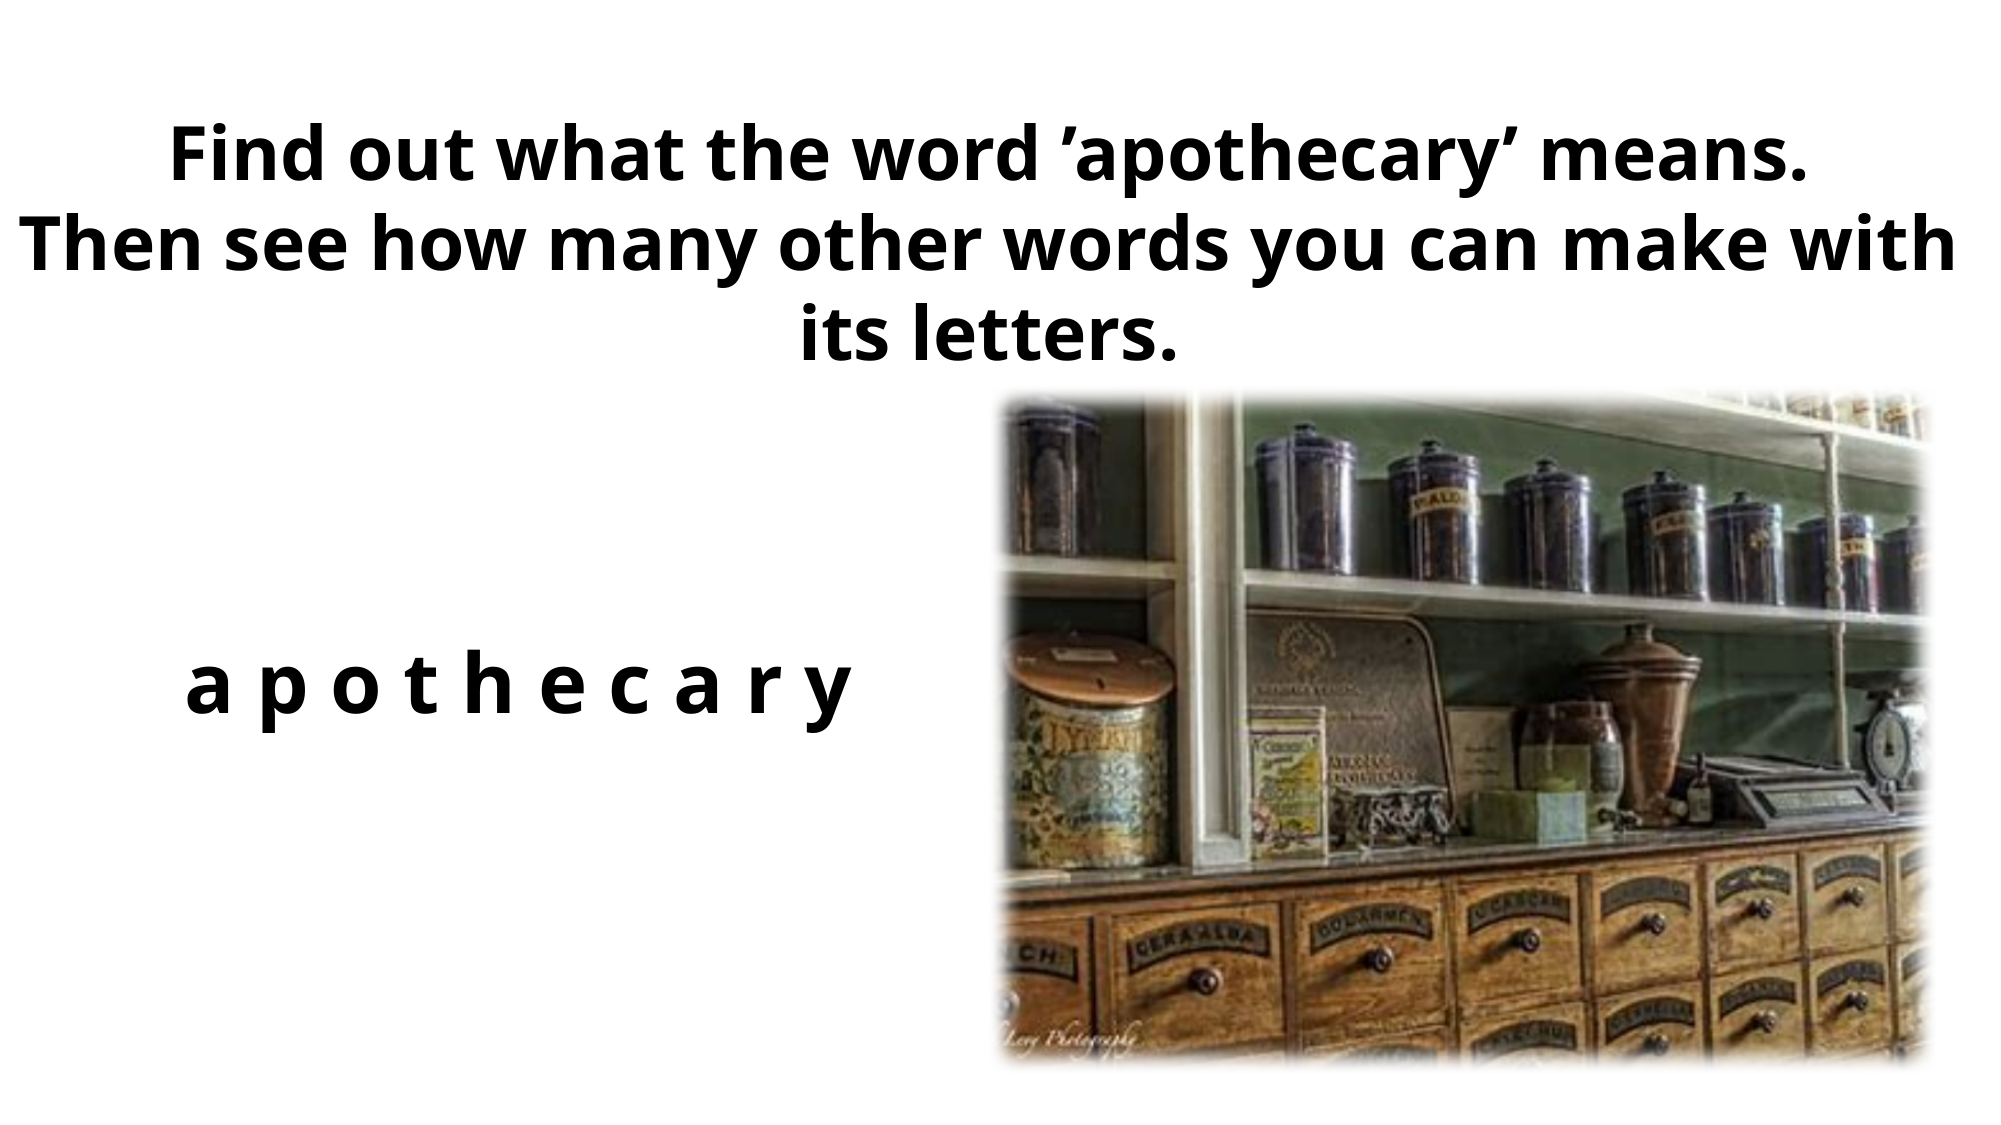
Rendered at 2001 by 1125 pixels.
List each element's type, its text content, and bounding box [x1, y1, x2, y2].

text_box Find out what the word ’apothecary’ means. Then see how many other words you can make with its letters. [0, 97, 1979, 383]
picture [989, 385, 1937, 1074]
text_box a p o t h e c a r y [0, 623, 989, 738]
